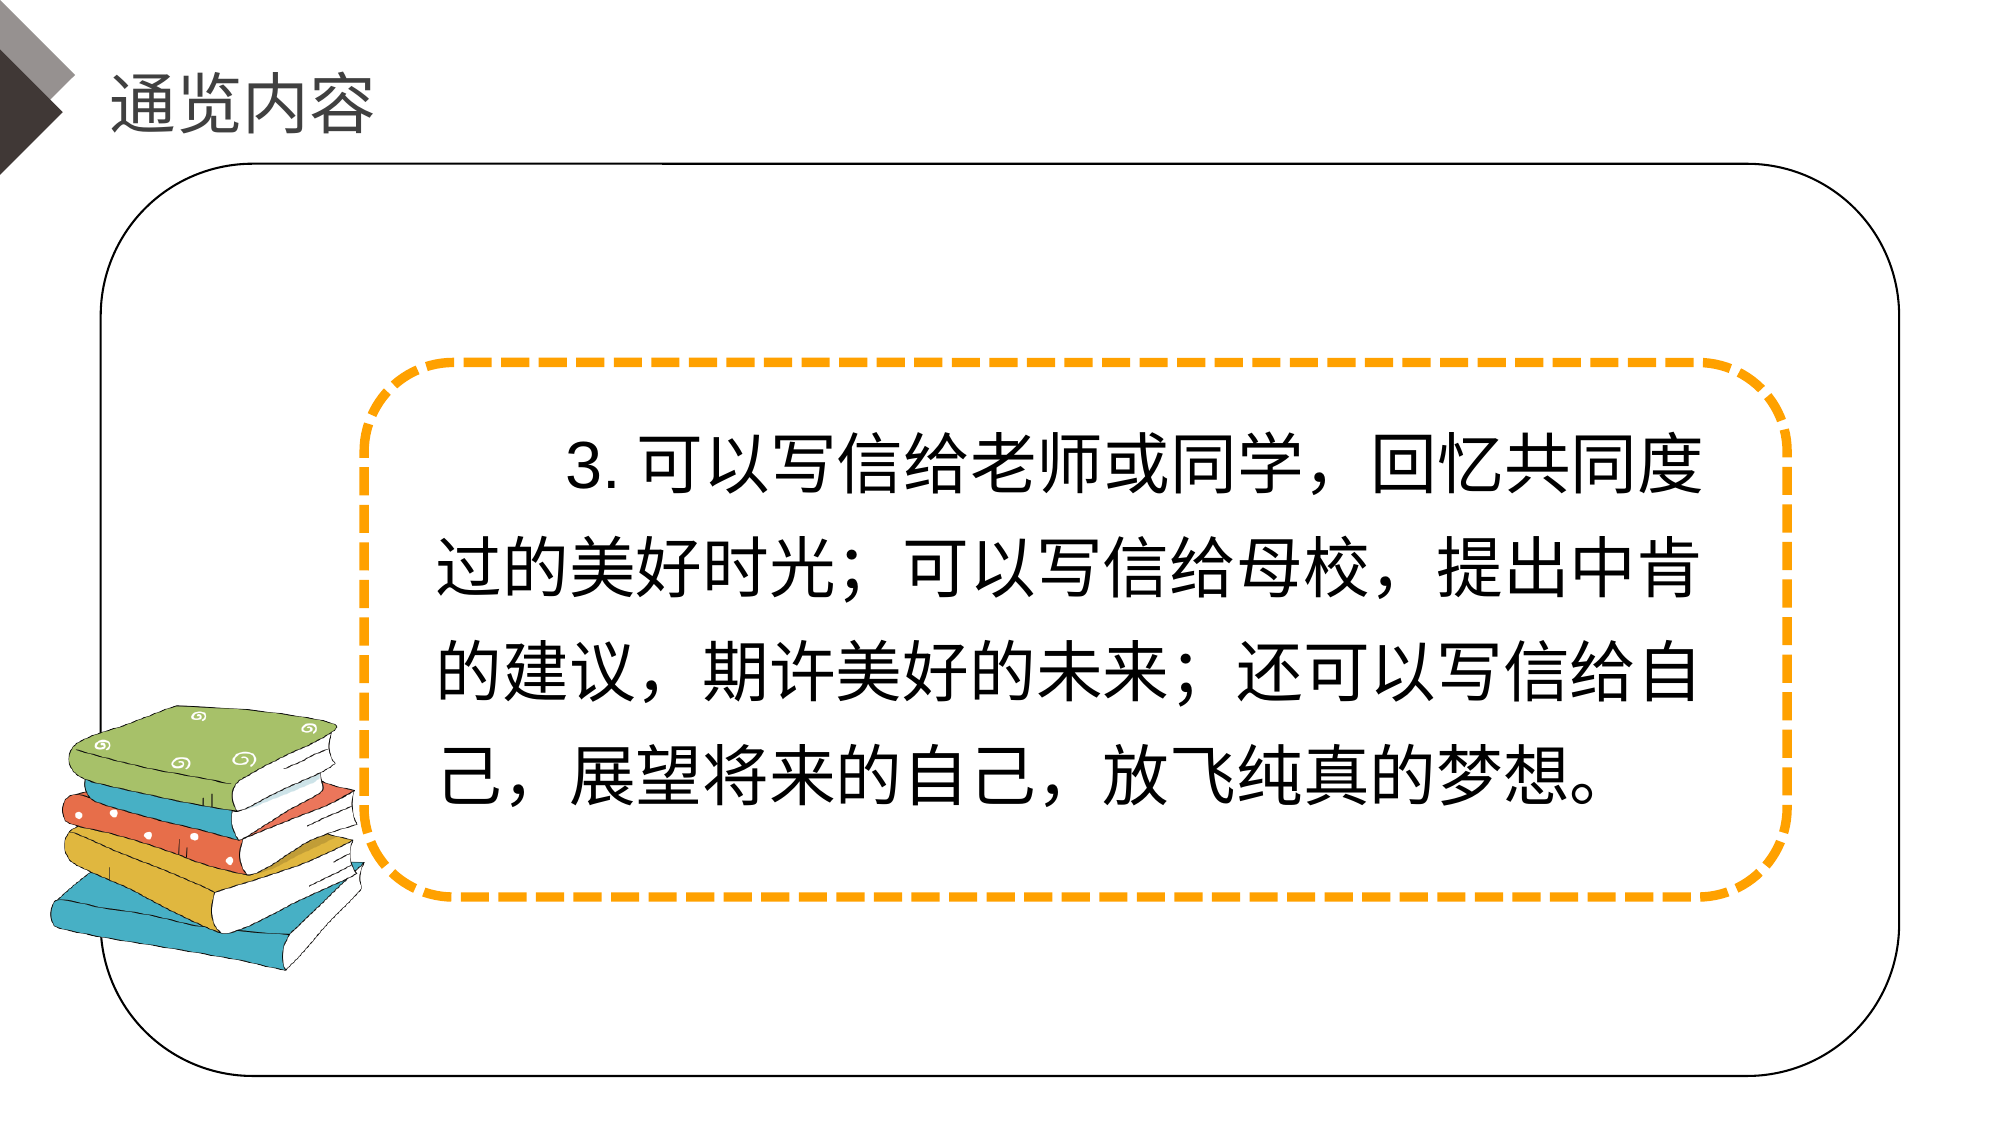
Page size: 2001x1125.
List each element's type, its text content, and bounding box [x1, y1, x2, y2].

text_box 3.可以写信给老师或同学，回忆共同度过的美好时光；可以写信给母校，提出中肯的建议，期许美好的未来；还可以写信给自己，展望将来的自己，放飞纯真的梦想。 [420, 390, 1731, 822]
text_box 通览内容 [94, 54, 772, 150]
picture [50, 705, 365, 971]
text_box [363, 361, 1788, 898]
